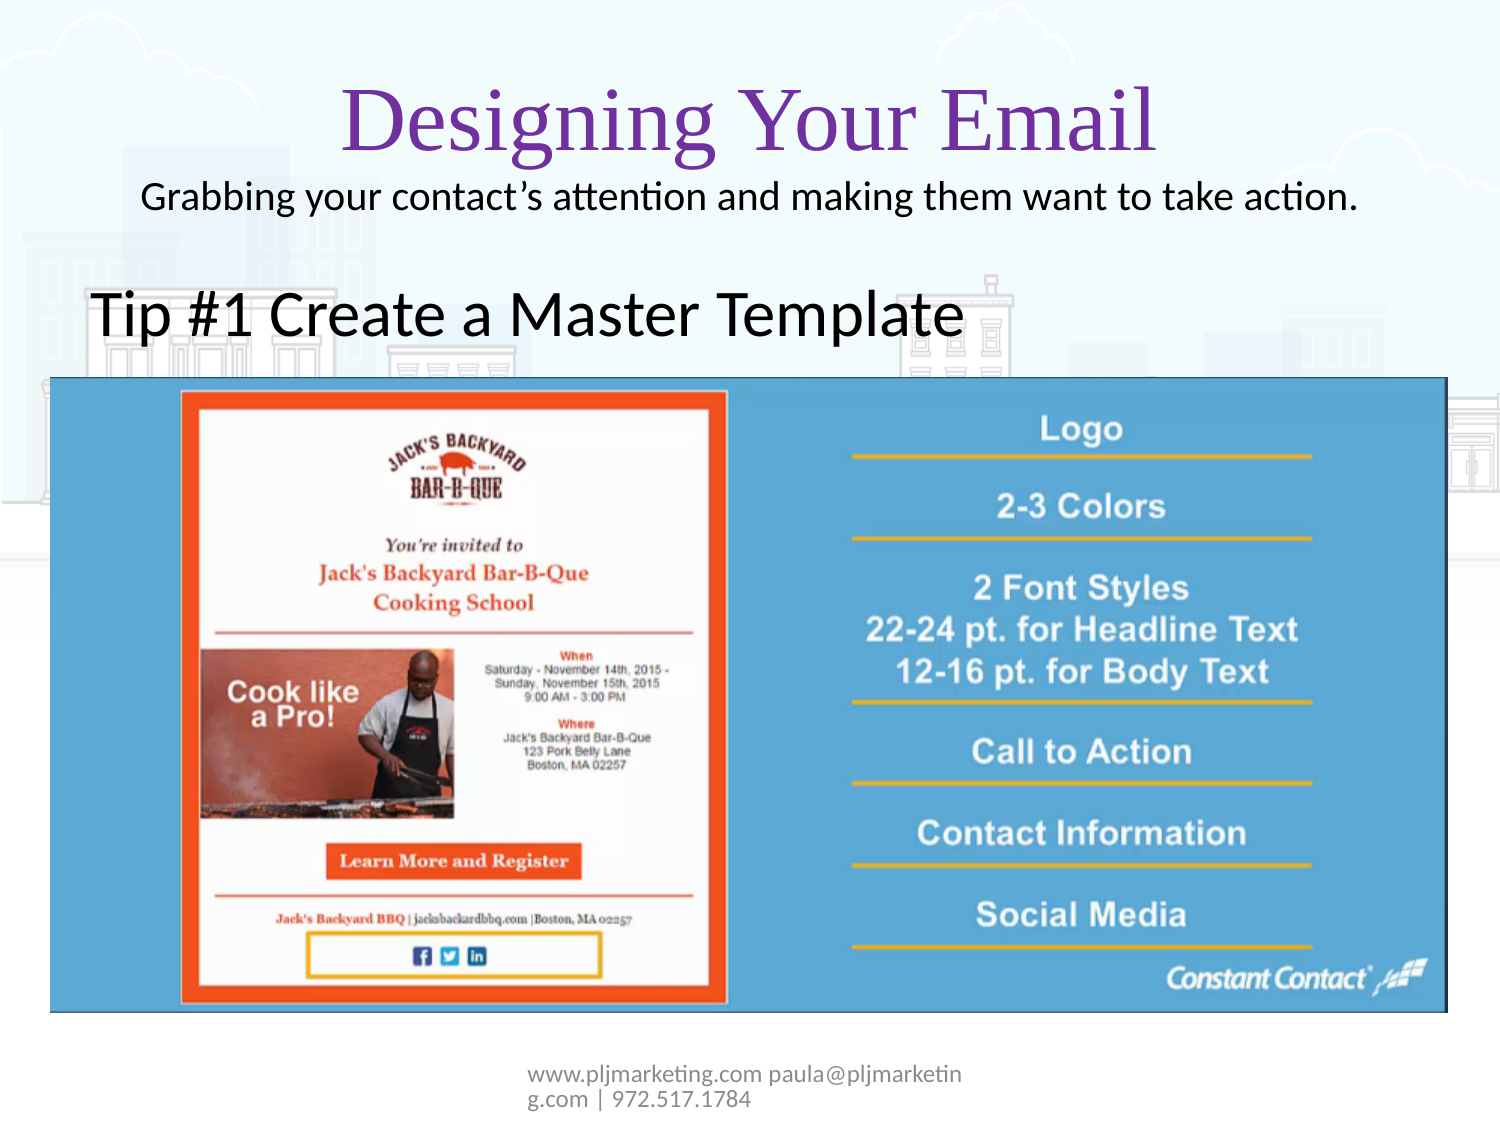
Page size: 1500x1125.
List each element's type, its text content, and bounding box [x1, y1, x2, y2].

picture [49, 377, 1448, 1013]
title Designing Your Email Grabbing your contact’s attention and making them want to take action. [24, 45, 1475, 233]
footer www.pljmarketing.com paula@pljmarketing.com | 972.517.1784 [512, 1042, 988, 1103]
list Tip #1 Create a Master Template [75, 262, 1425, 375]
